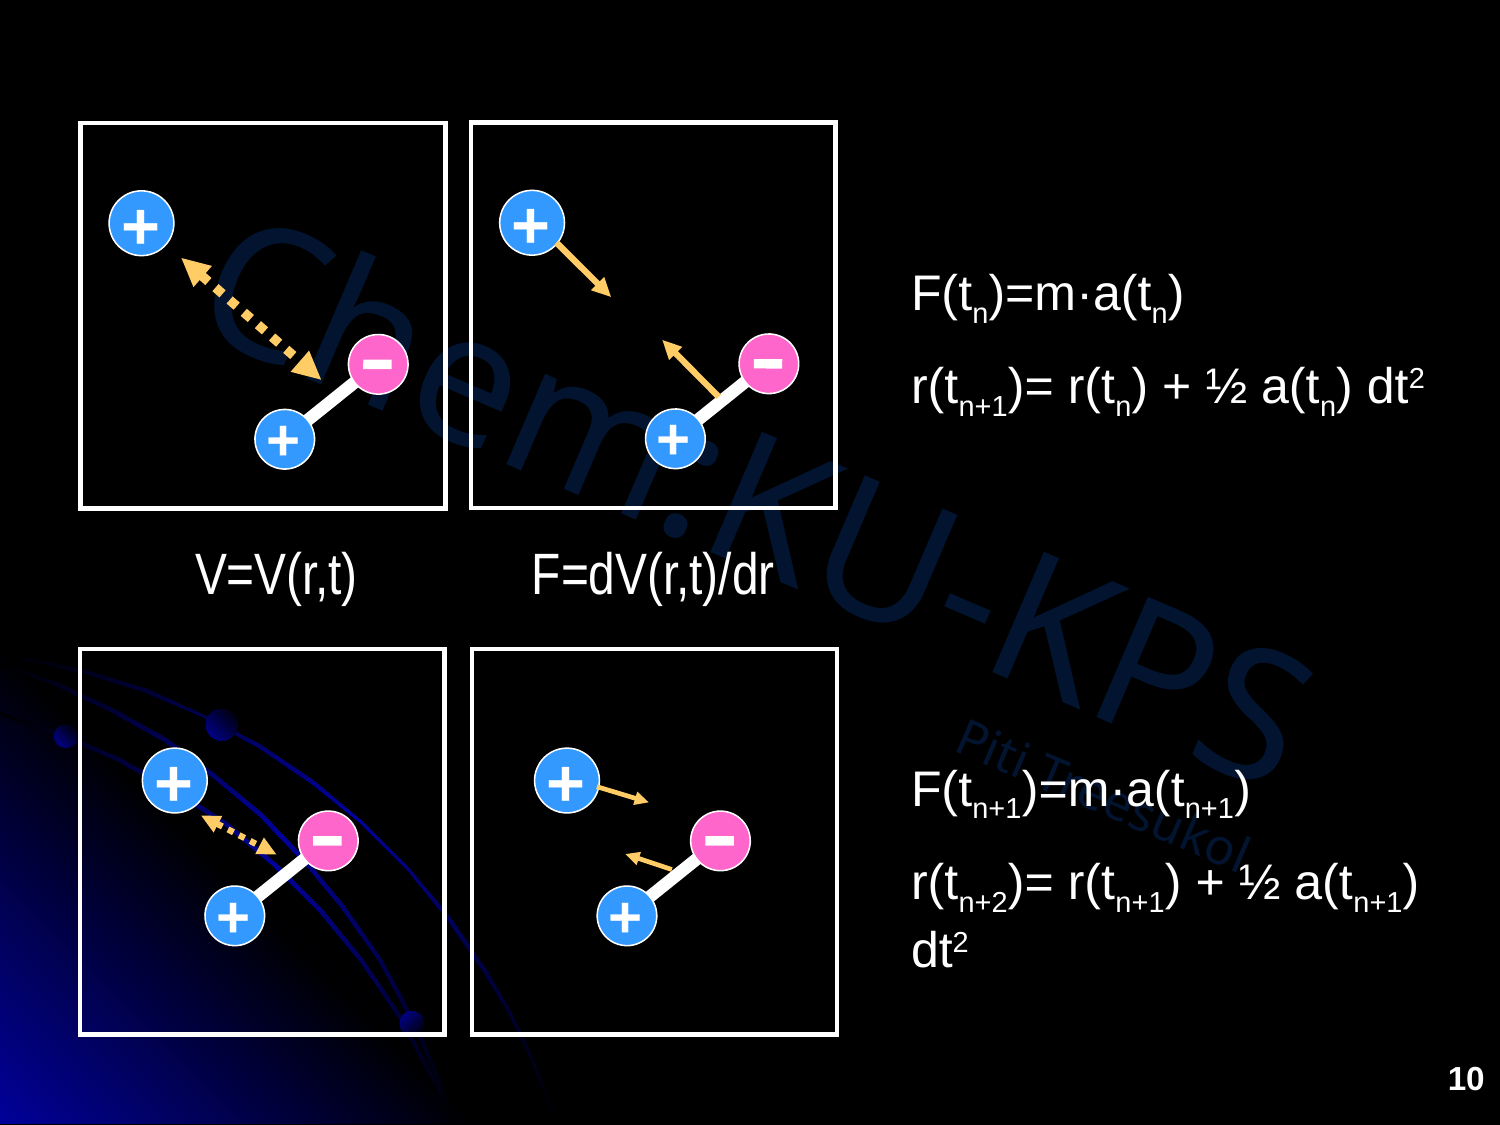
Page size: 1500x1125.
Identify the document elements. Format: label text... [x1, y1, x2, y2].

text_box + [593, 871, 605, 957]
text_box F=dV(r,t)/dr [517, 528, 952, 614]
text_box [531, 732, 634, 829]
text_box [268, 321, 395, 482]
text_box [218, 798, 345, 959]
text_box V=V(r,t) [180, 528, 517, 614]
text_box + [641, 394, 653, 479]
text_box F(tn+1)=m·a(tn+1) r(tn+2)= r(tn+1) + ½ a(tn+1) dt2 [896, 748, 1500, 986]
text_box + [201, 871, 213, 957]
text_box [80, 123, 446, 509]
text_box [592, 279, 611, 297]
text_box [658, 321, 786, 482]
slide_number 10 [1149, 1049, 1500, 1125]
text_box [471, 122, 836, 508]
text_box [610, 798, 737, 959]
text_box F(tn)=m·a(tn) r(tn+1)= r(tn) + ½ a(tn) dt2 [896, 253, 1500, 430]
text_box [79, 649, 445, 1035]
text_box + [251, 394, 263, 480]
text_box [106, 175, 208, 271]
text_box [139, 732, 241, 829]
text_box [472, 649, 837, 1035]
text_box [496, 174, 599, 271]
